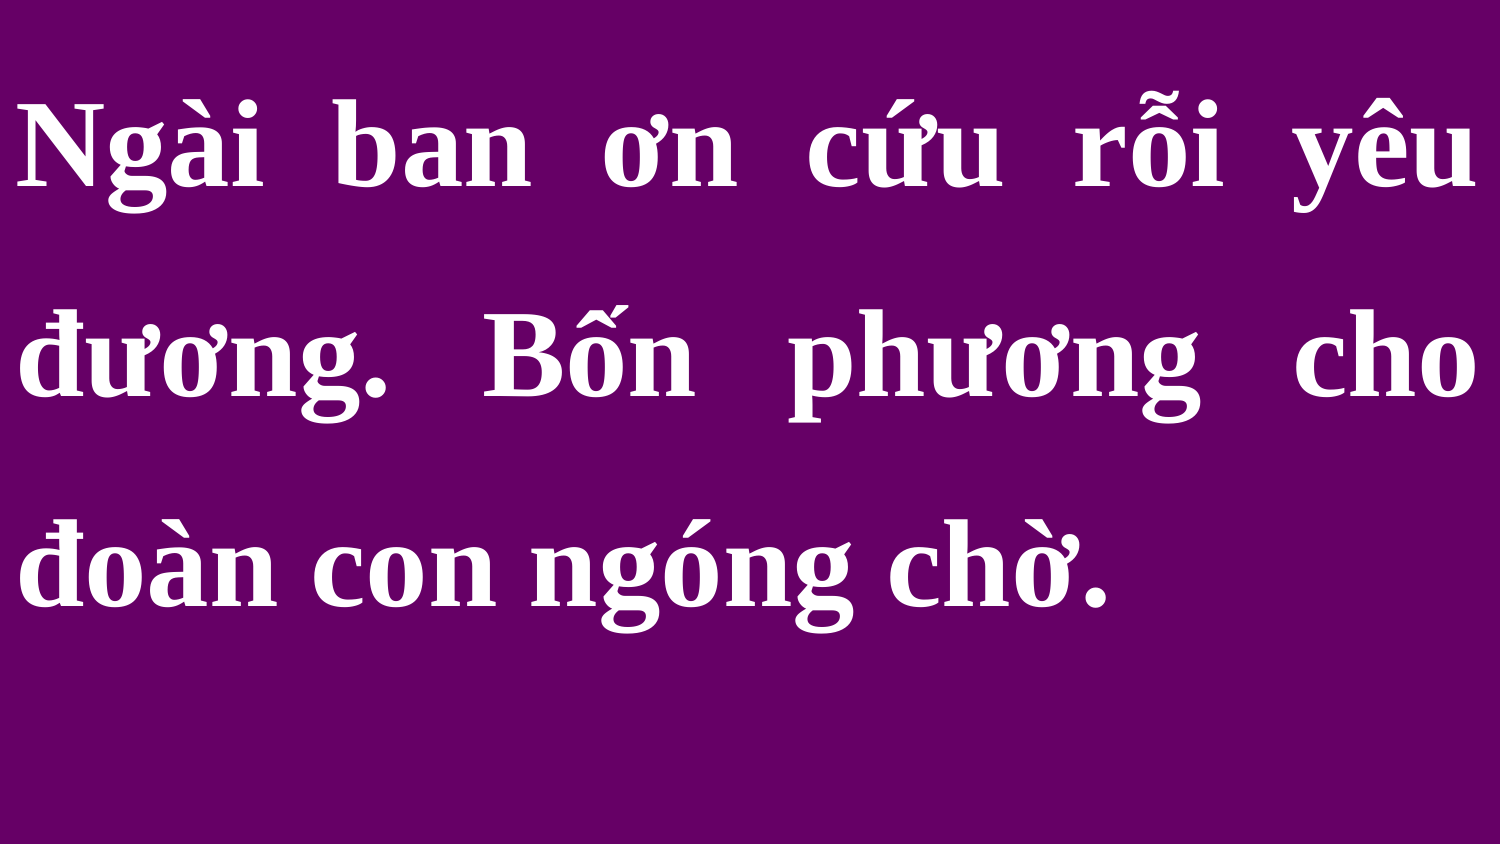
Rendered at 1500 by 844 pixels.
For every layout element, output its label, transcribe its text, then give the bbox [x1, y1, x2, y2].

subtitle Ngài ban ơn cứu rỗi yêu đương. Bốn phương cho đoàn con ngóng chờ. [0, 0, 1496, 839]
